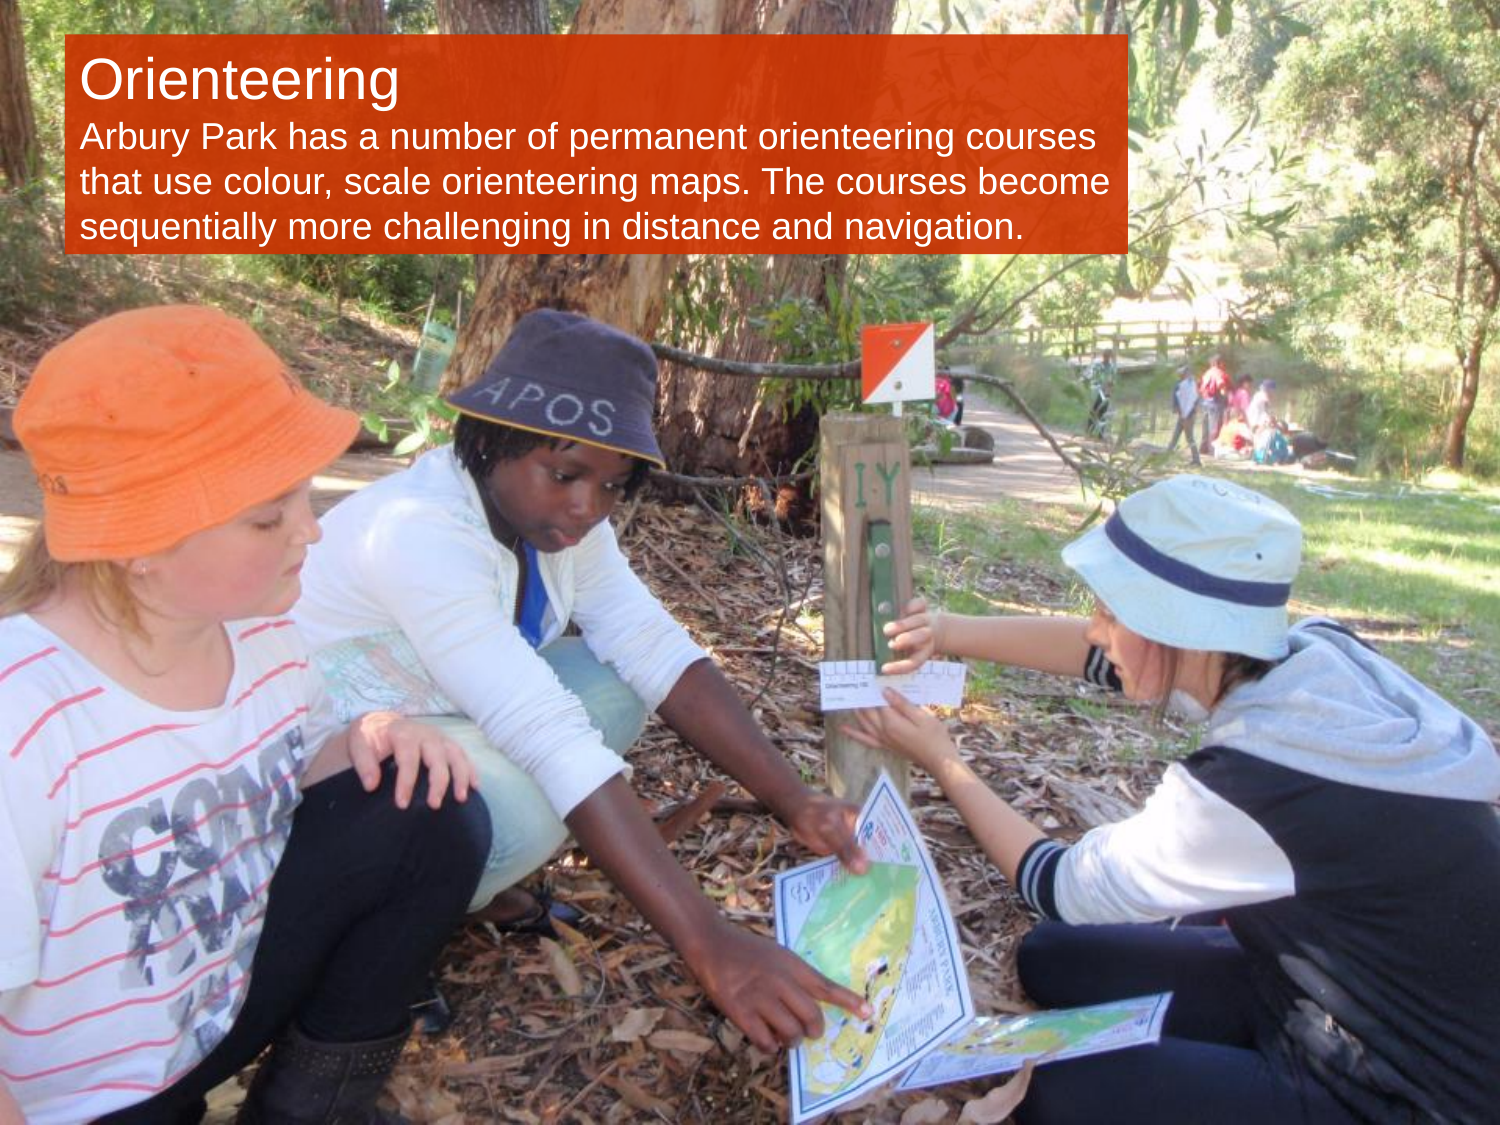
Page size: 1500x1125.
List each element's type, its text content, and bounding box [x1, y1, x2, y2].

picture [0, 0, 1500, 1125]
text_box Orienteering Arbury Park has a number of permanent orienteering courses that use colour, scale orienteering maps. The courses become sequentially more challenging in distance and navigation. [63, 32, 1130, 256]
